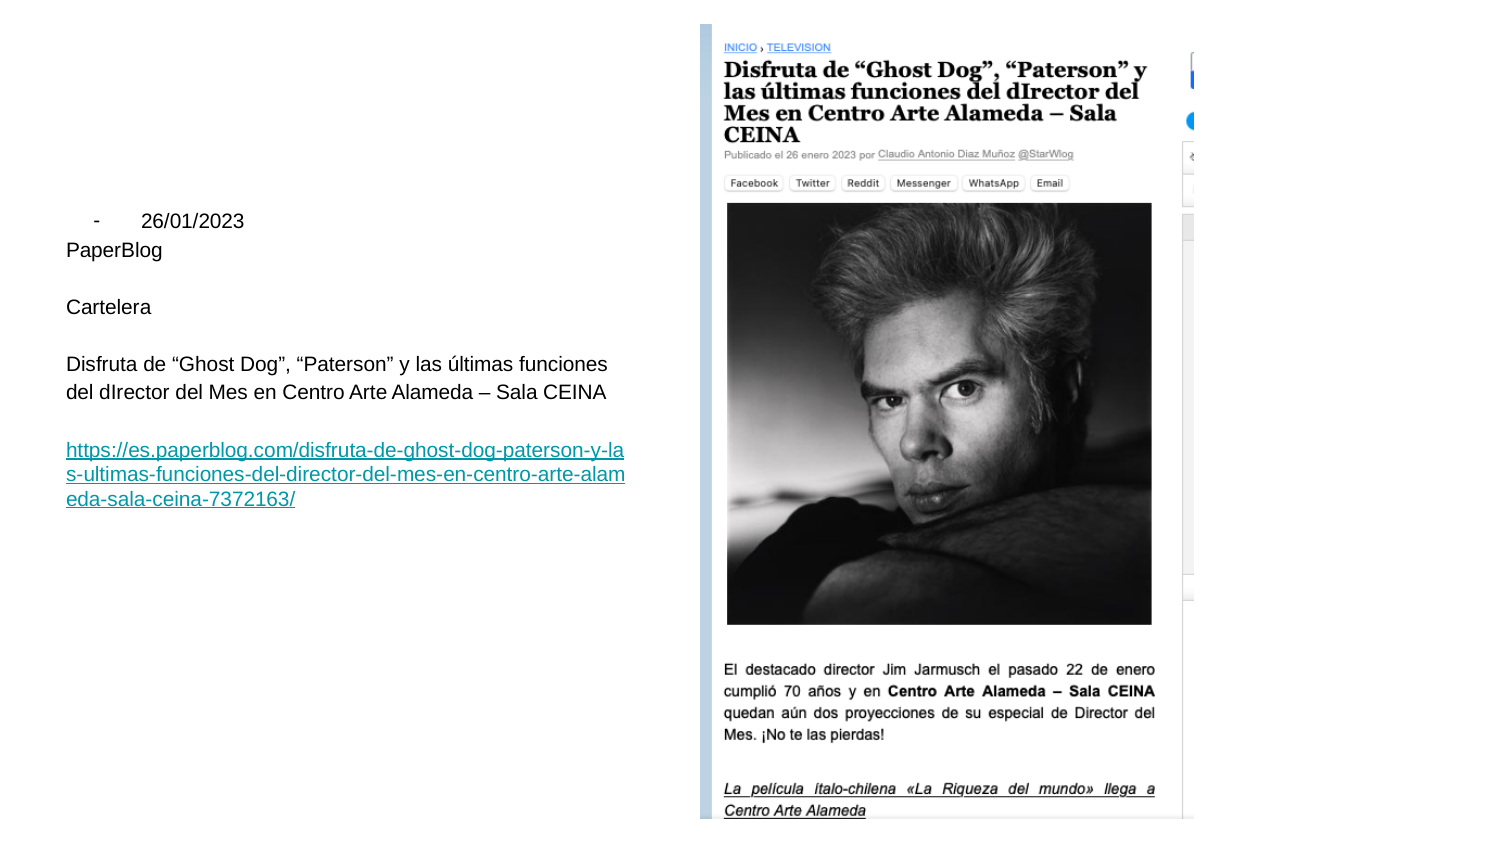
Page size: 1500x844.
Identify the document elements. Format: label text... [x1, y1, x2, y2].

picture [700, 24, 1194, 819]
list 26/01/2023 PaperBlog Cartelera Disfruta de “Ghost Dog”, “Paterson” y las últimas funciones del dIrector del Mes en Centro Arte Alameda – Sala CEINA https://es.paperblog.com/disfruta-de-ghost-dog-paterson-y-las-ultimas-funciones-del-director-del-mes-en-centro-arte-alameda-sala-ceina-7372163/ [51, 189, 646, 750]
